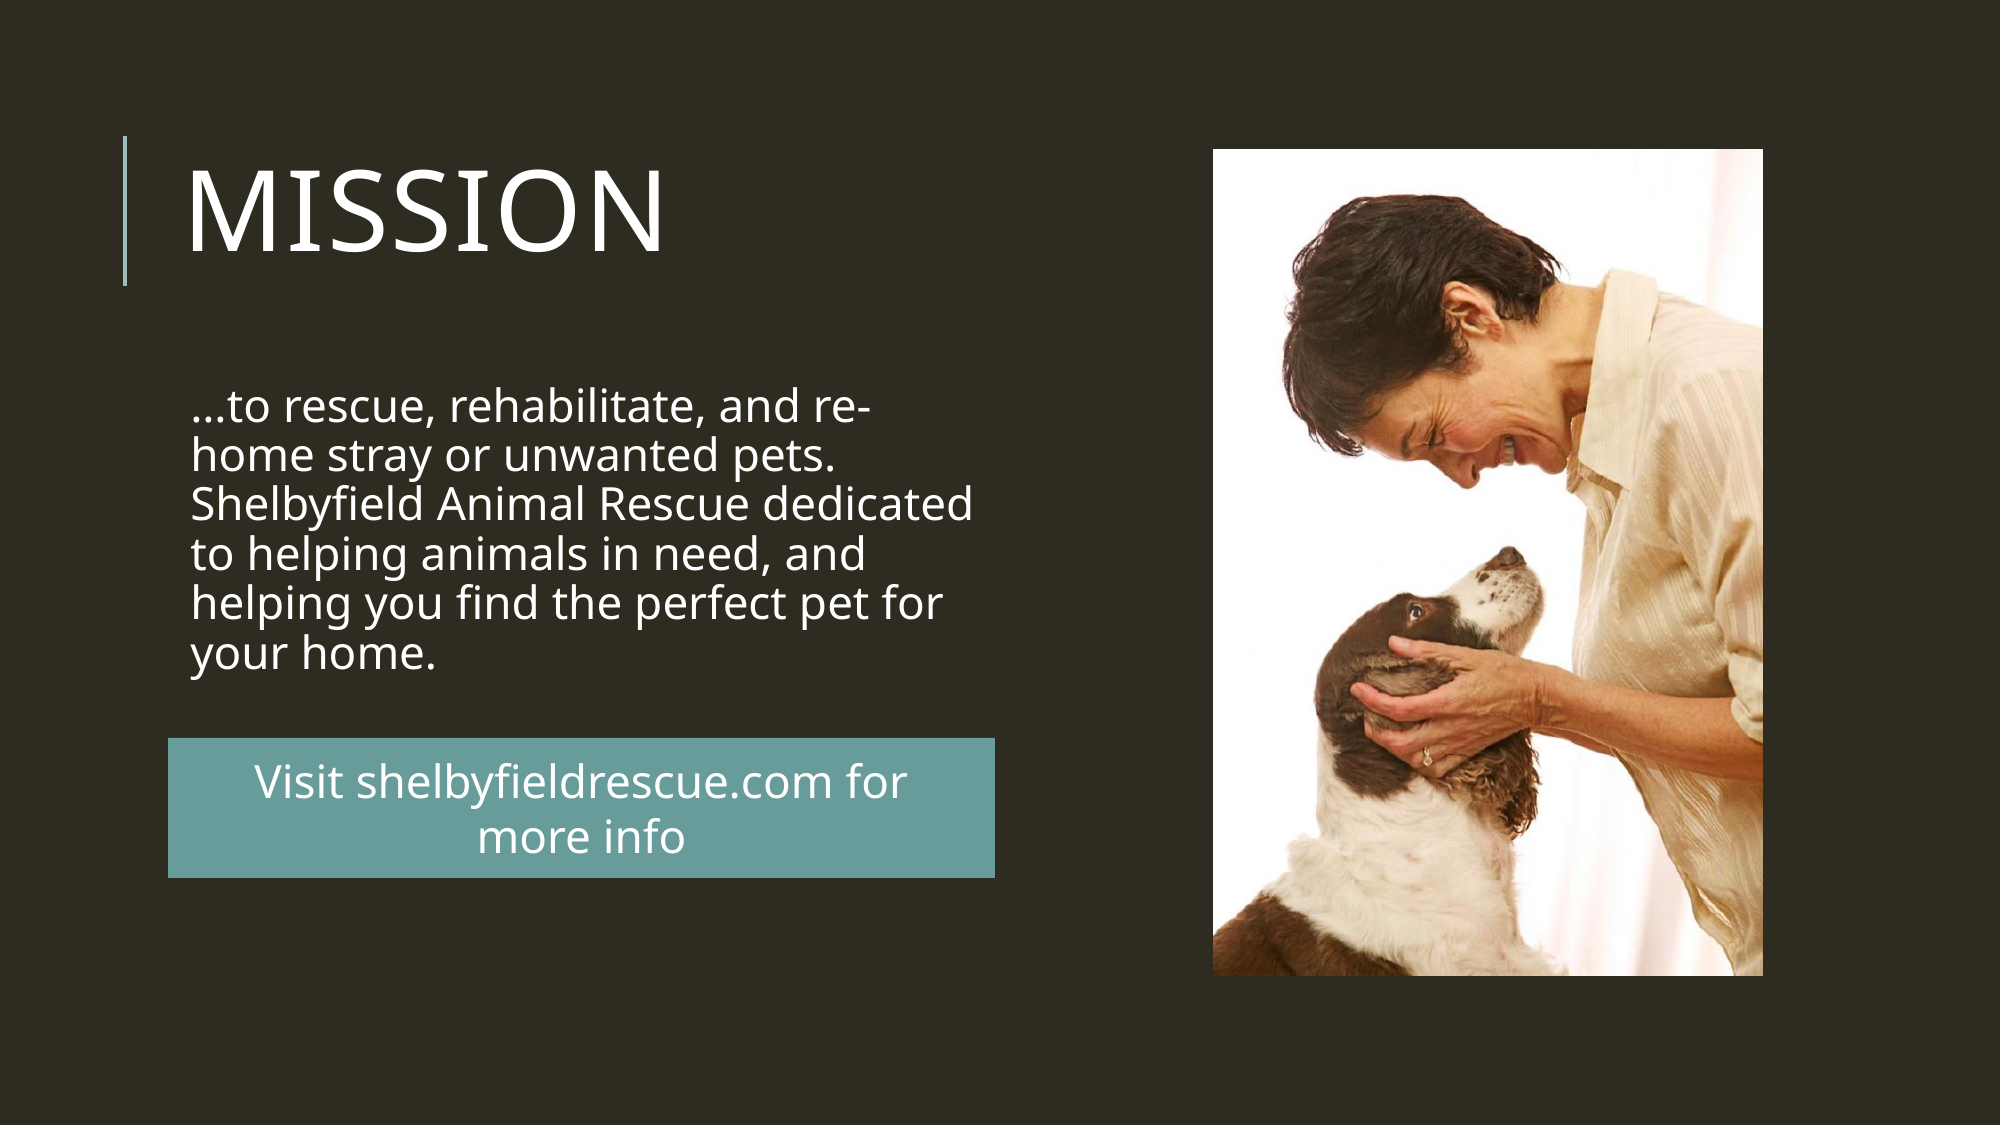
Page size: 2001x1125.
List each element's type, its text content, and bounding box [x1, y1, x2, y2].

title Mission [168, 96, 1763, 342]
picture [1212, 149, 1763, 976]
text_box Visit shelbyfieldrescue.com for more info [168, 737, 995, 878]
list …to rescue, rehabilitate, and re-home stray or unwanted pets. Shelbyfield Animal Rescue dedicated to helping animals in need, and helping you find the perfect pet for your home. [168, 375, 995, 705]
